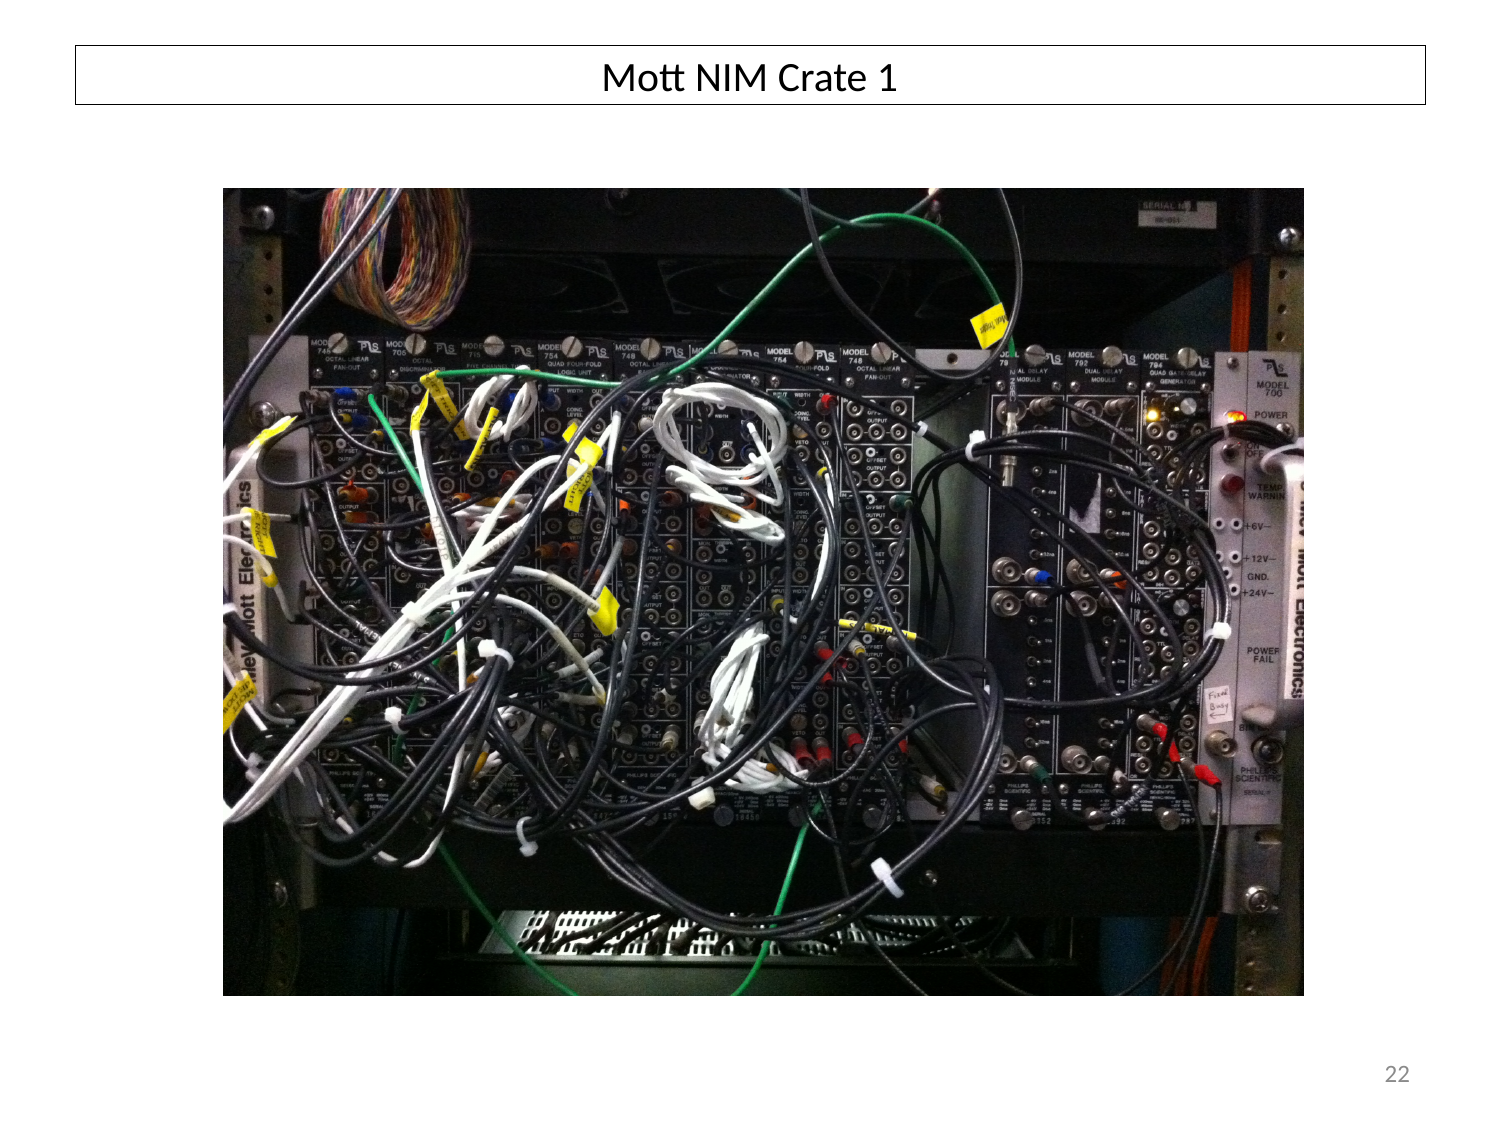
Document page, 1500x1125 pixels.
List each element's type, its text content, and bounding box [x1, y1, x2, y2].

text_box Mott NIM Crate 1 [74, 45, 1425, 105]
slide_number 22 [1074, 1042, 1425, 1103]
picture [223, 188, 1304, 996]
